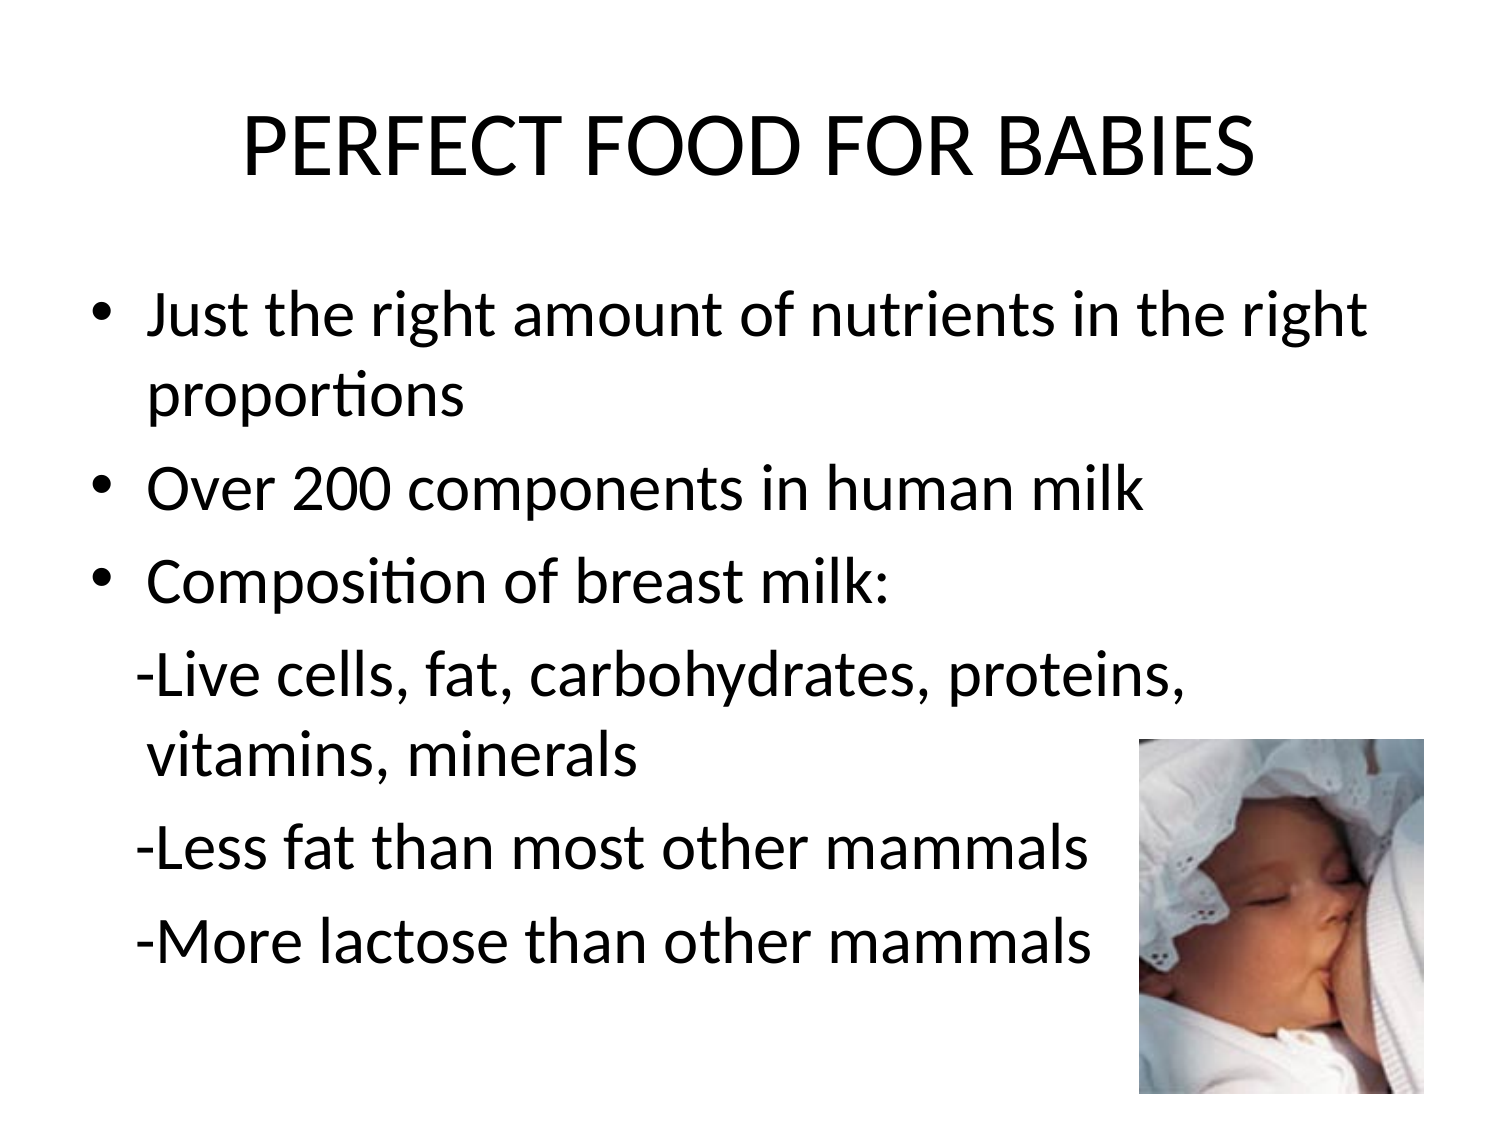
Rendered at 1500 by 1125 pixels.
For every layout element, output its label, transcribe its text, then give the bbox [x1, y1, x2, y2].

title PERFECT FOOD FOR BABIES [75, 45, 1425, 233]
picture [1139, 739, 1424, 1095]
list Just the right amount of nutrients in the right proportions Over 200 components in human milk Composition of breast milk: -Live cells, fat, carbohydrates, proteins, vitamins, minerals -Less fat than most other mammals -More lactose than other mammals [75, 262, 1425, 1005]
